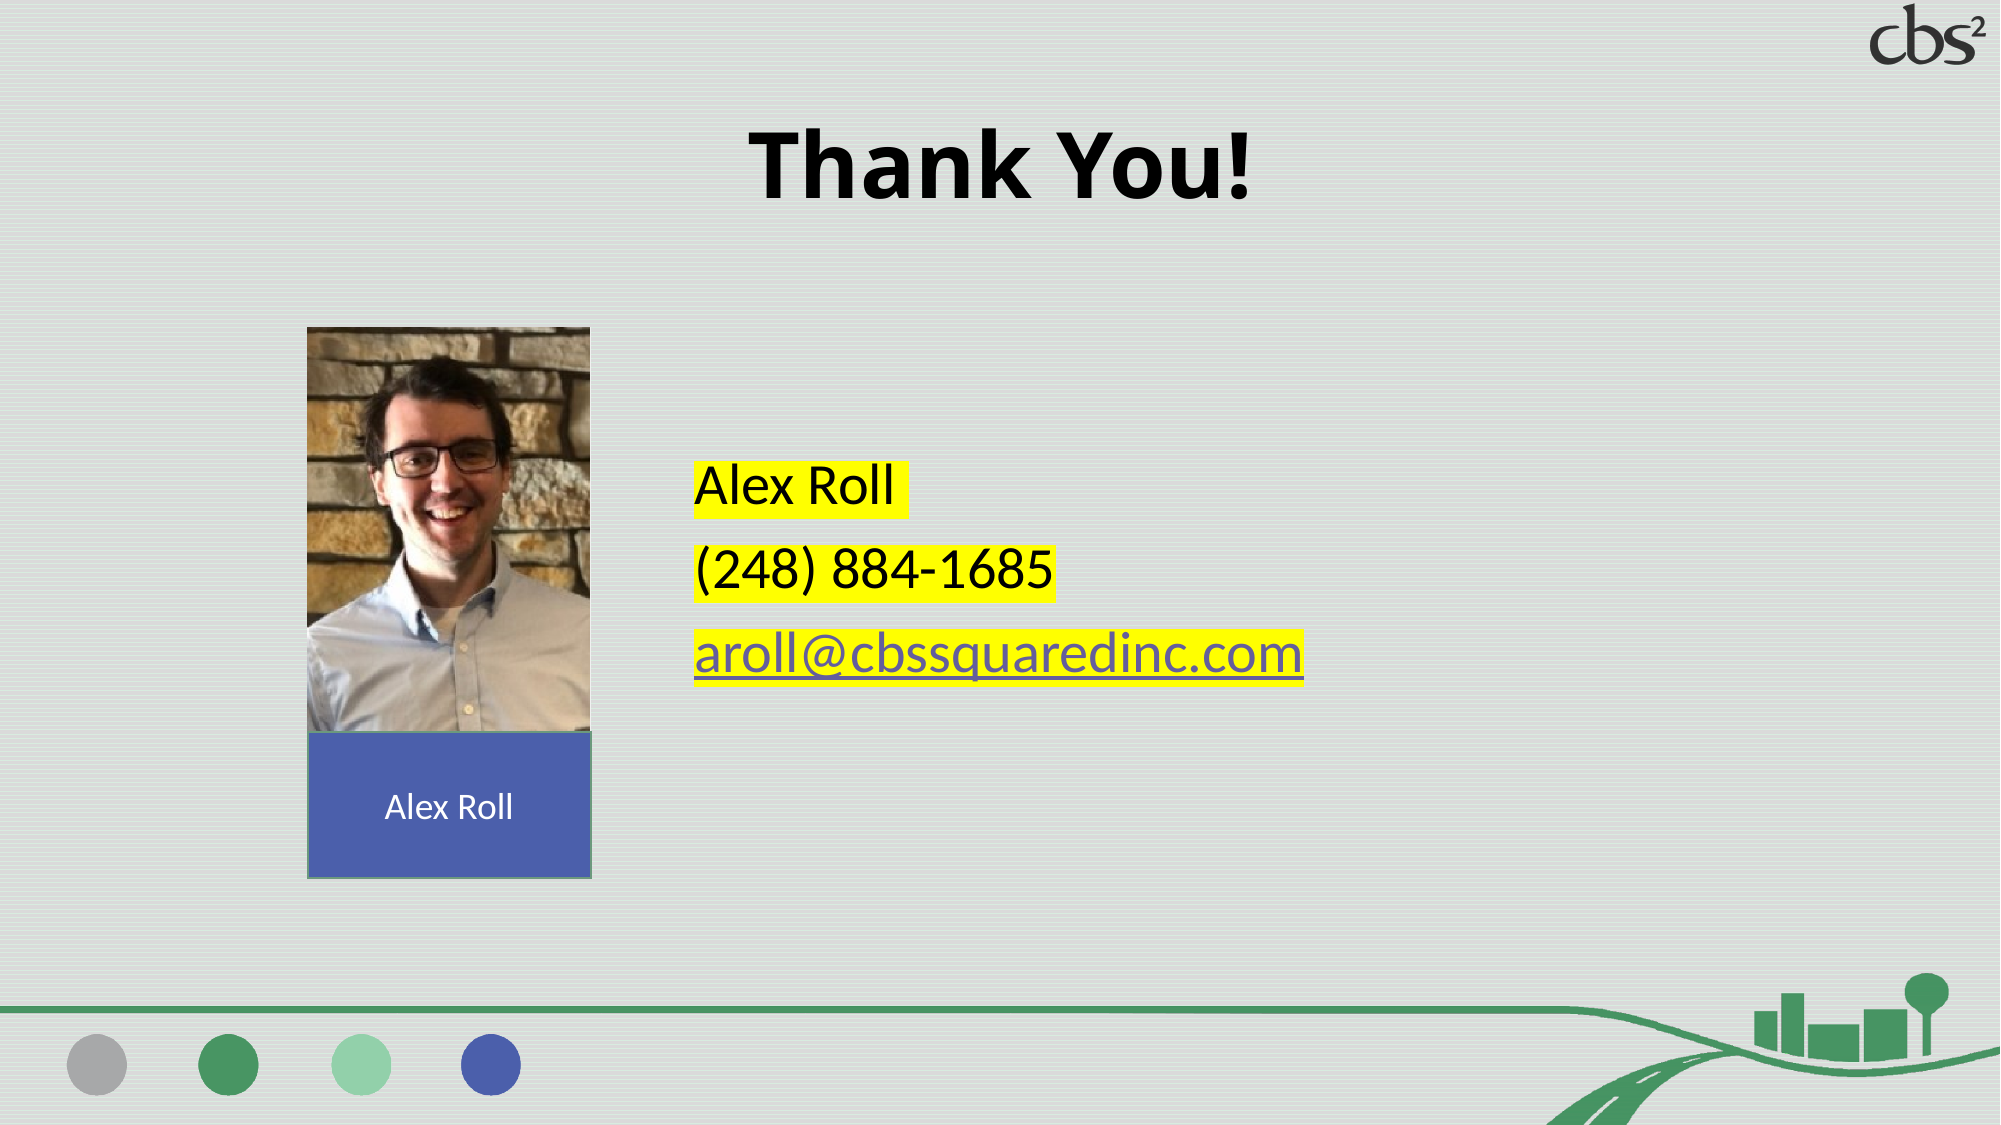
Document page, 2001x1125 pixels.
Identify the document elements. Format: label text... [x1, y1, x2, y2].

picture [0, 949, 2000, 1125]
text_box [307, 327, 591, 878]
title Thank You! [137, 59, 1863, 278]
list Alex Roll (248) 884-1685 aroll@cbssquaredinc.com [679, 447, 1774, 762]
picture [1848, 0, 2000, 75]
